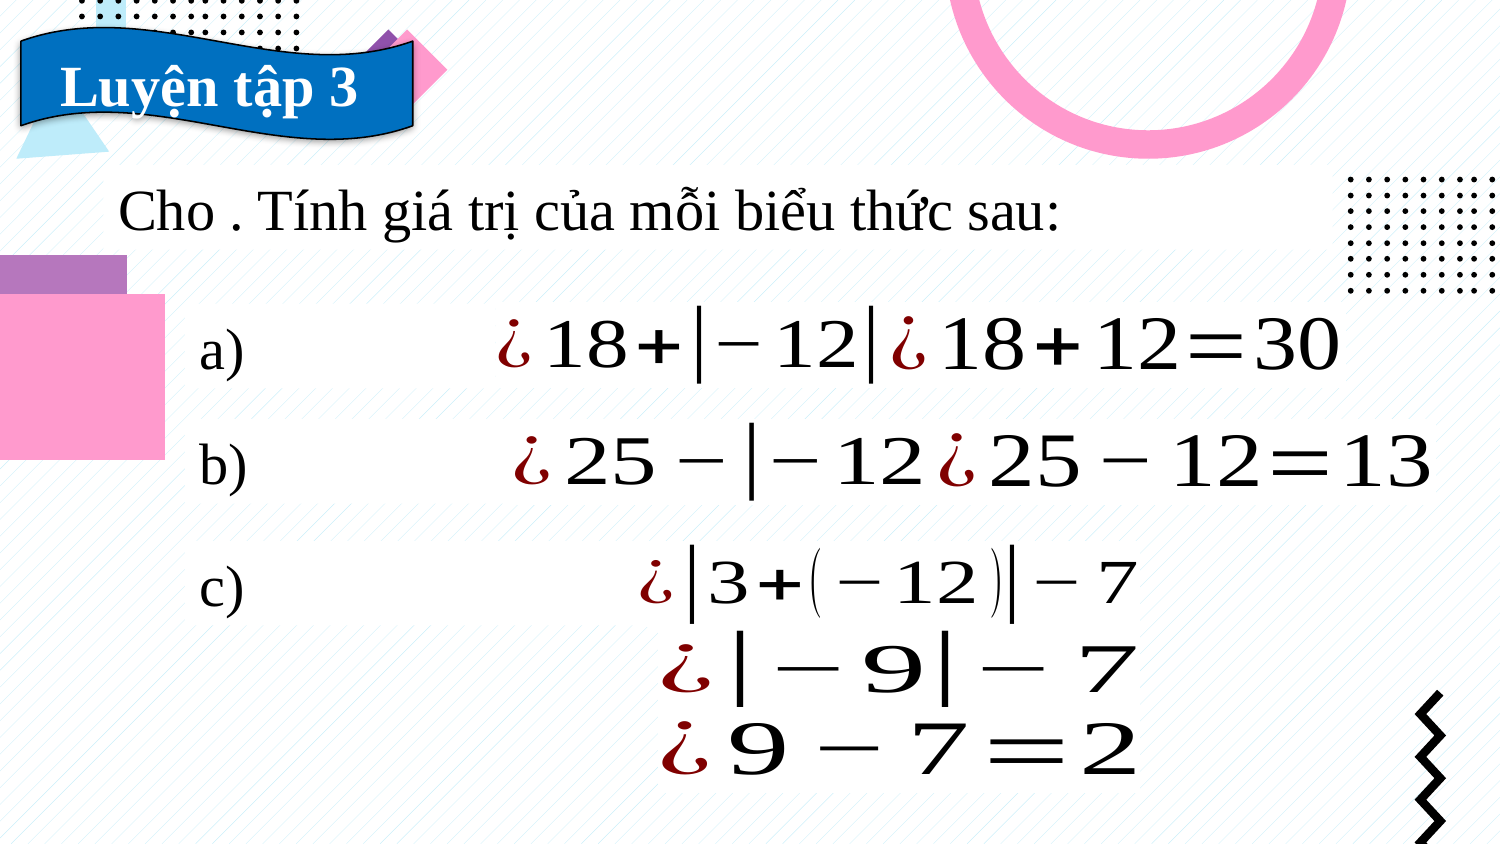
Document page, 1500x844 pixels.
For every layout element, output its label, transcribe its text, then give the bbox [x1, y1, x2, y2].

text_box Luyện tập 3 [20, 26, 414, 141]
